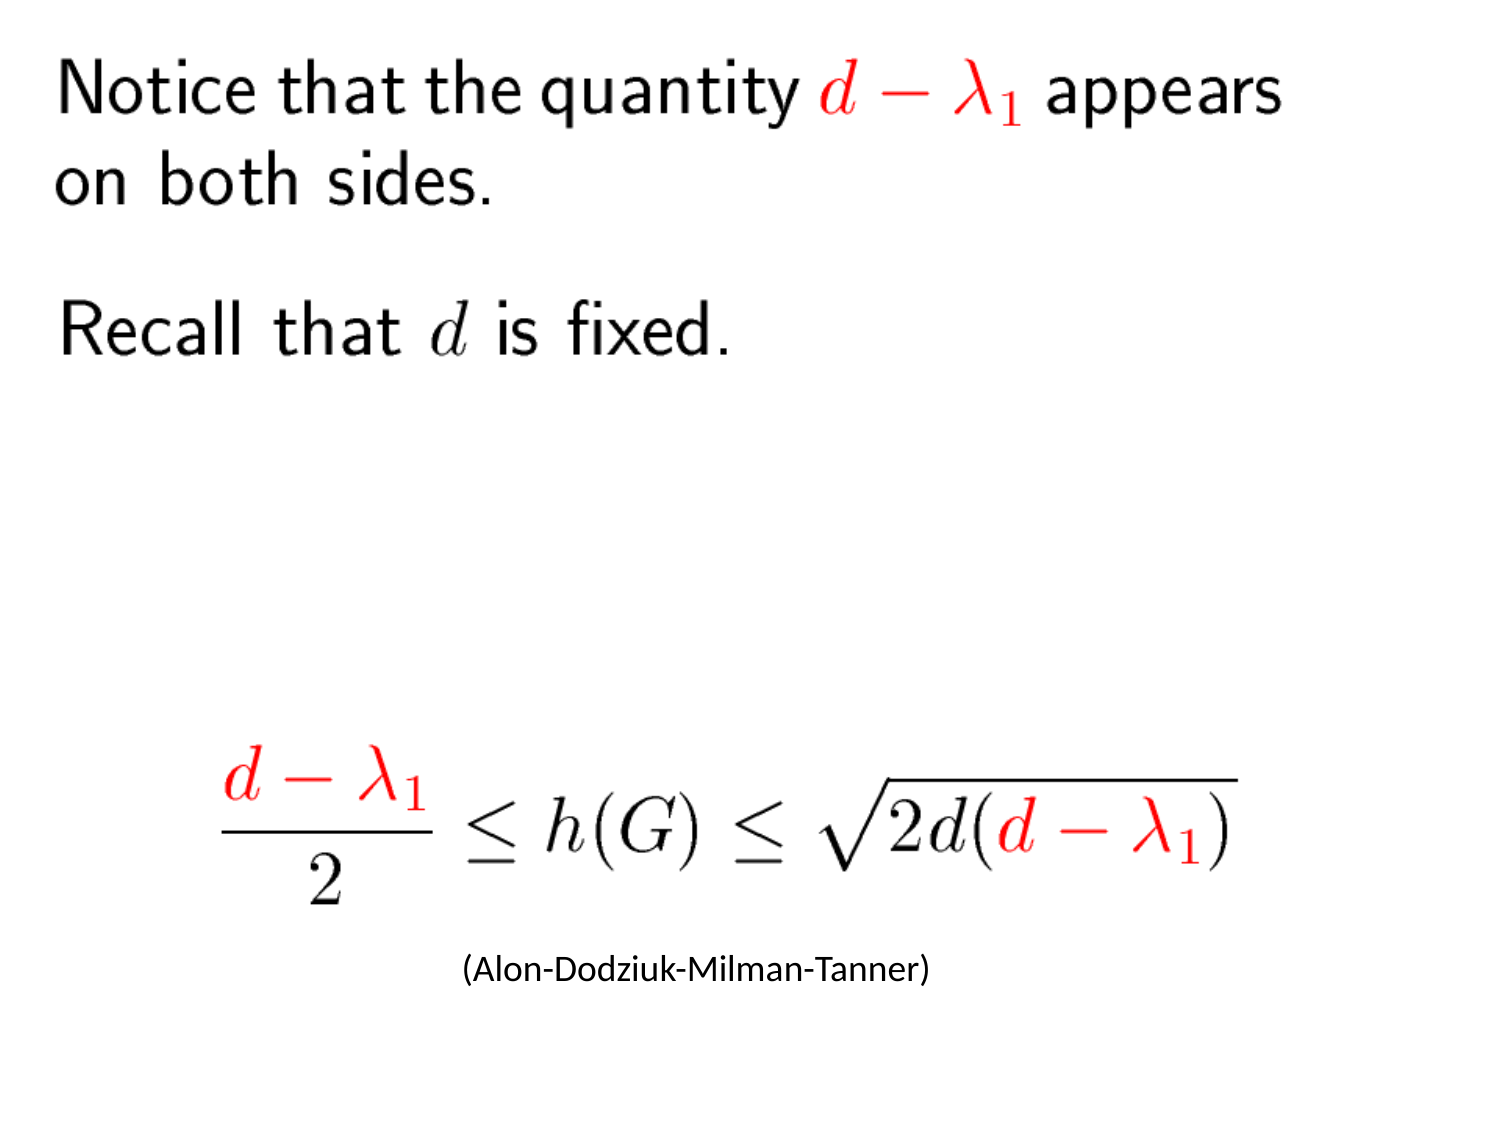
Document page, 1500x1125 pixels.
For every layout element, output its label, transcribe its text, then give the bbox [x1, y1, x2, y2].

text_box (Alon-Dodziuk-Milman-Tanner) [446, 936, 946, 997]
picture [49, 49, 1291, 215]
picture [199, 732, 1257, 926]
picture [49, 287, 741, 377]
